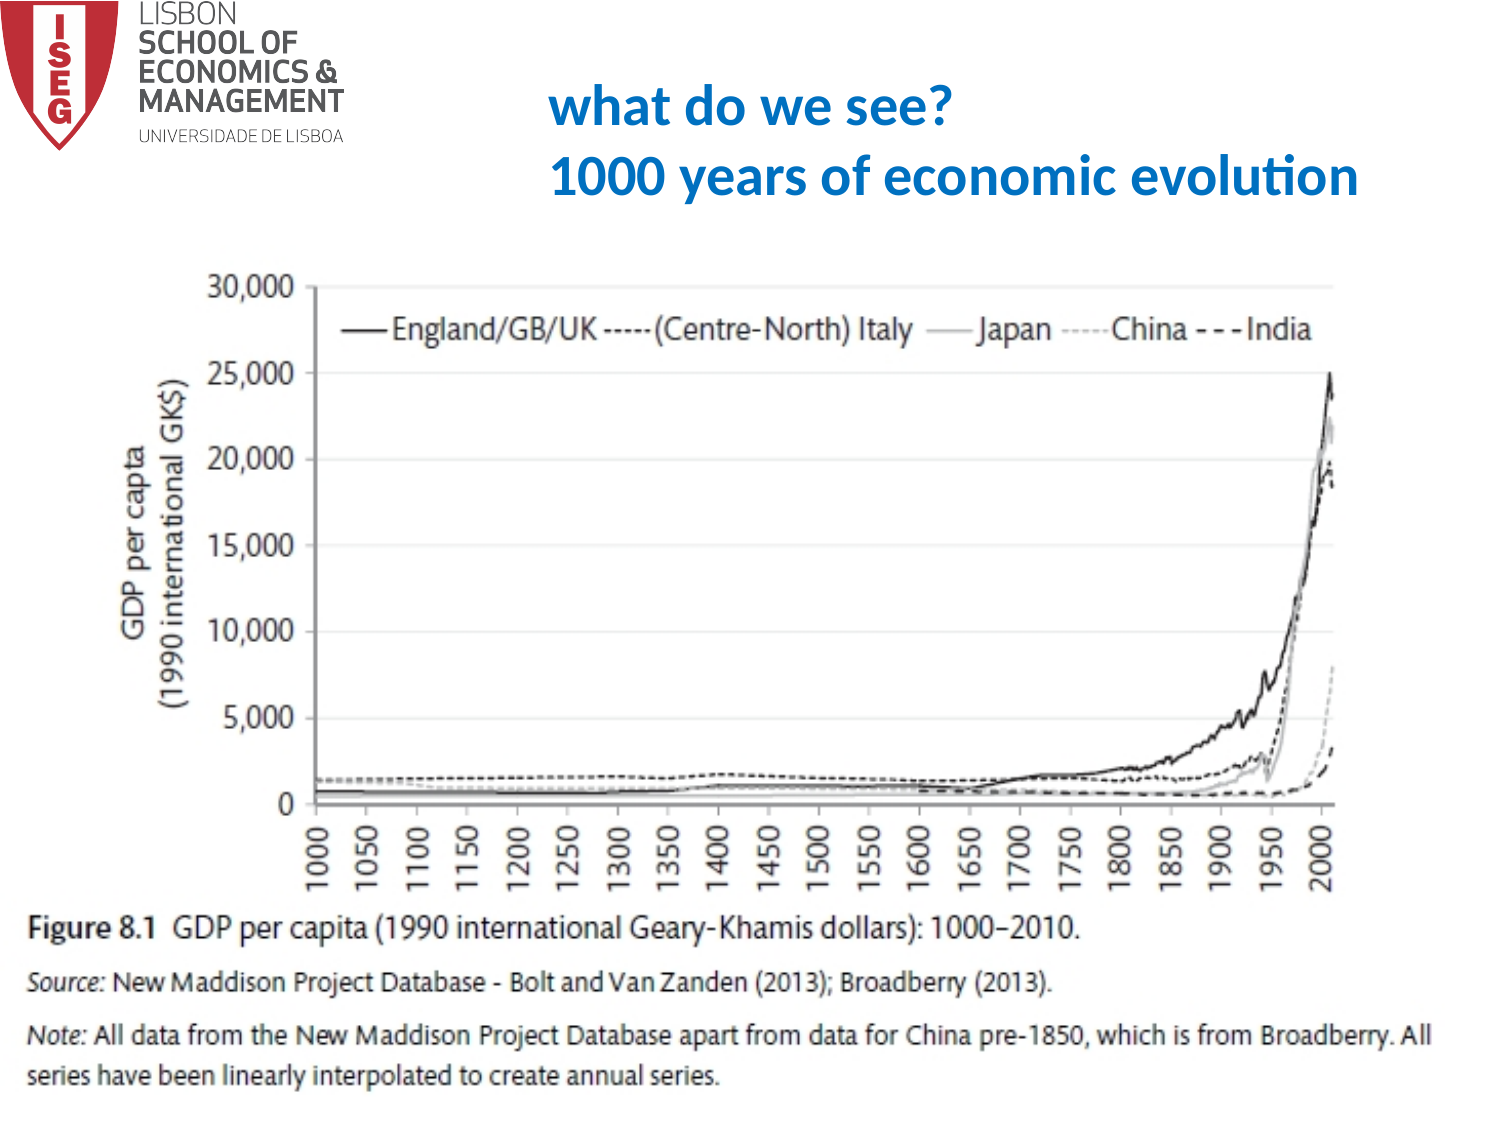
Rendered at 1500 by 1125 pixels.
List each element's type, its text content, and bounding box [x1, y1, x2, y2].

text_box what do we see? 1000 years of economic evolution [533, 59, 1375, 216]
picture [0, 245, 1500, 1125]
picture [0, 0, 344, 151]
